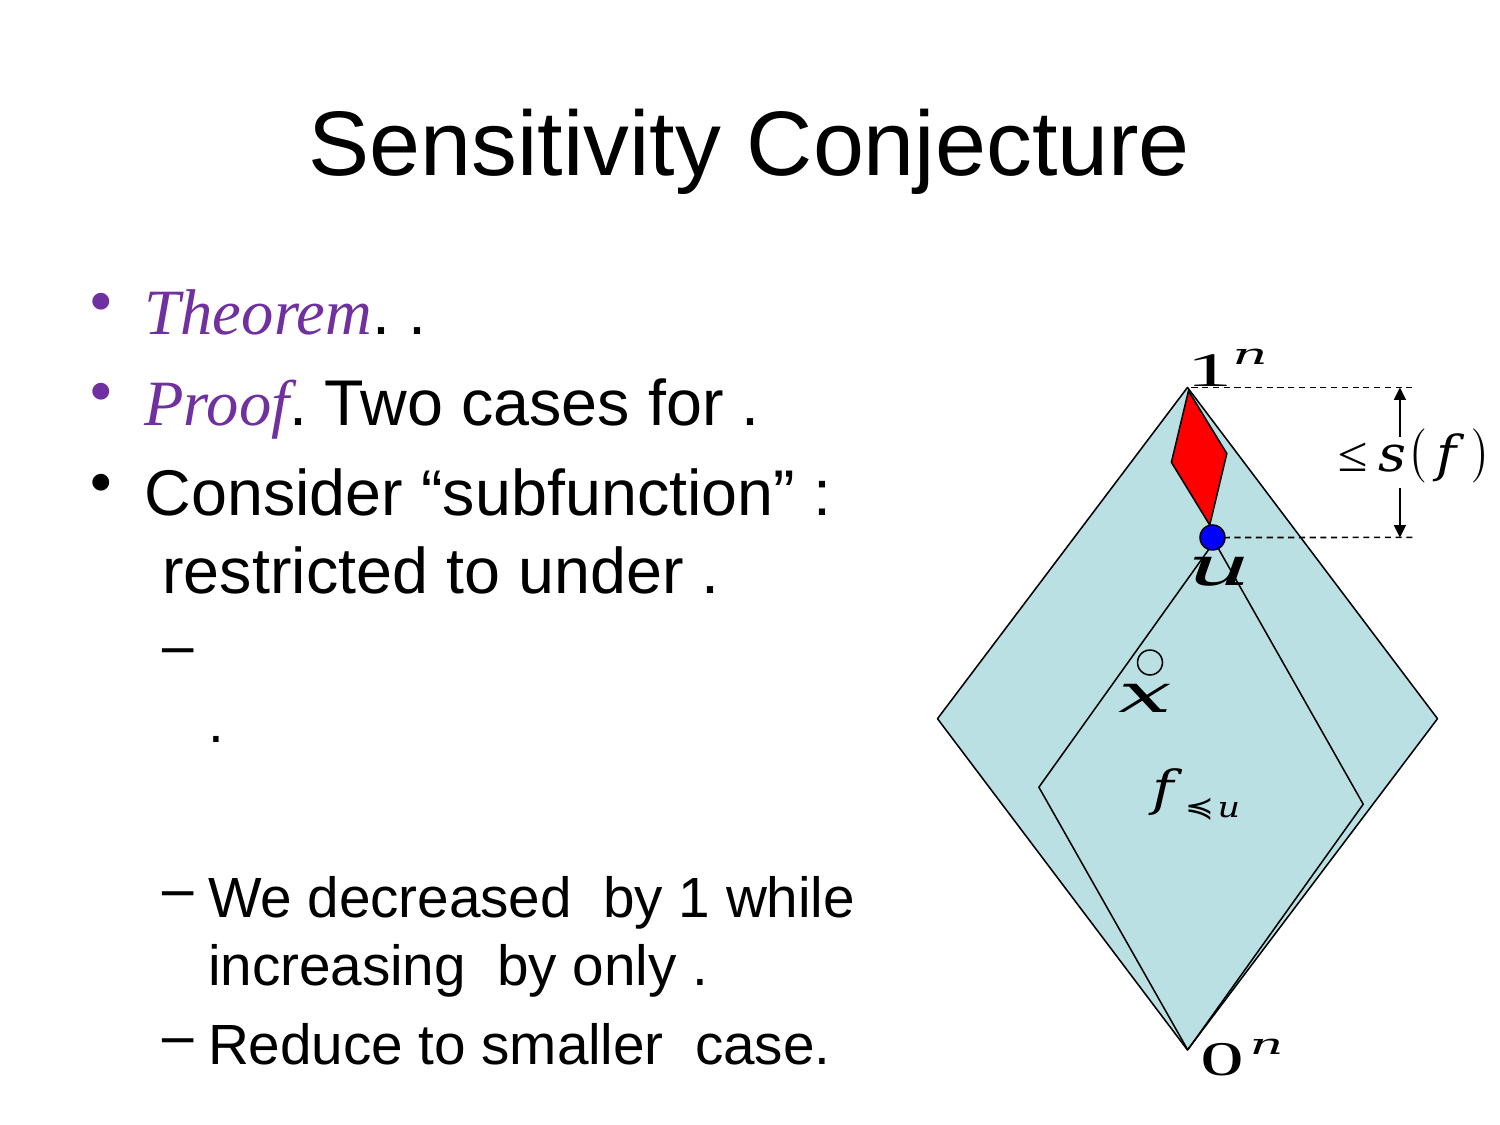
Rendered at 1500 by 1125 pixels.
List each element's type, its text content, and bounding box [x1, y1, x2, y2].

text_box [1200, 525, 1225, 550]
text_box [1171, 394, 1227, 526]
text_box [937, 388, 1209, 1048]
text_box [1038, 560, 1364, 1050]
title Sensitivity Conjecture [75, 45, 1425, 233]
text_box [1193, 396, 1300, 536]
text_box [1205, 544, 1438, 1027]
text_box [1203, 549, 1231, 582]
